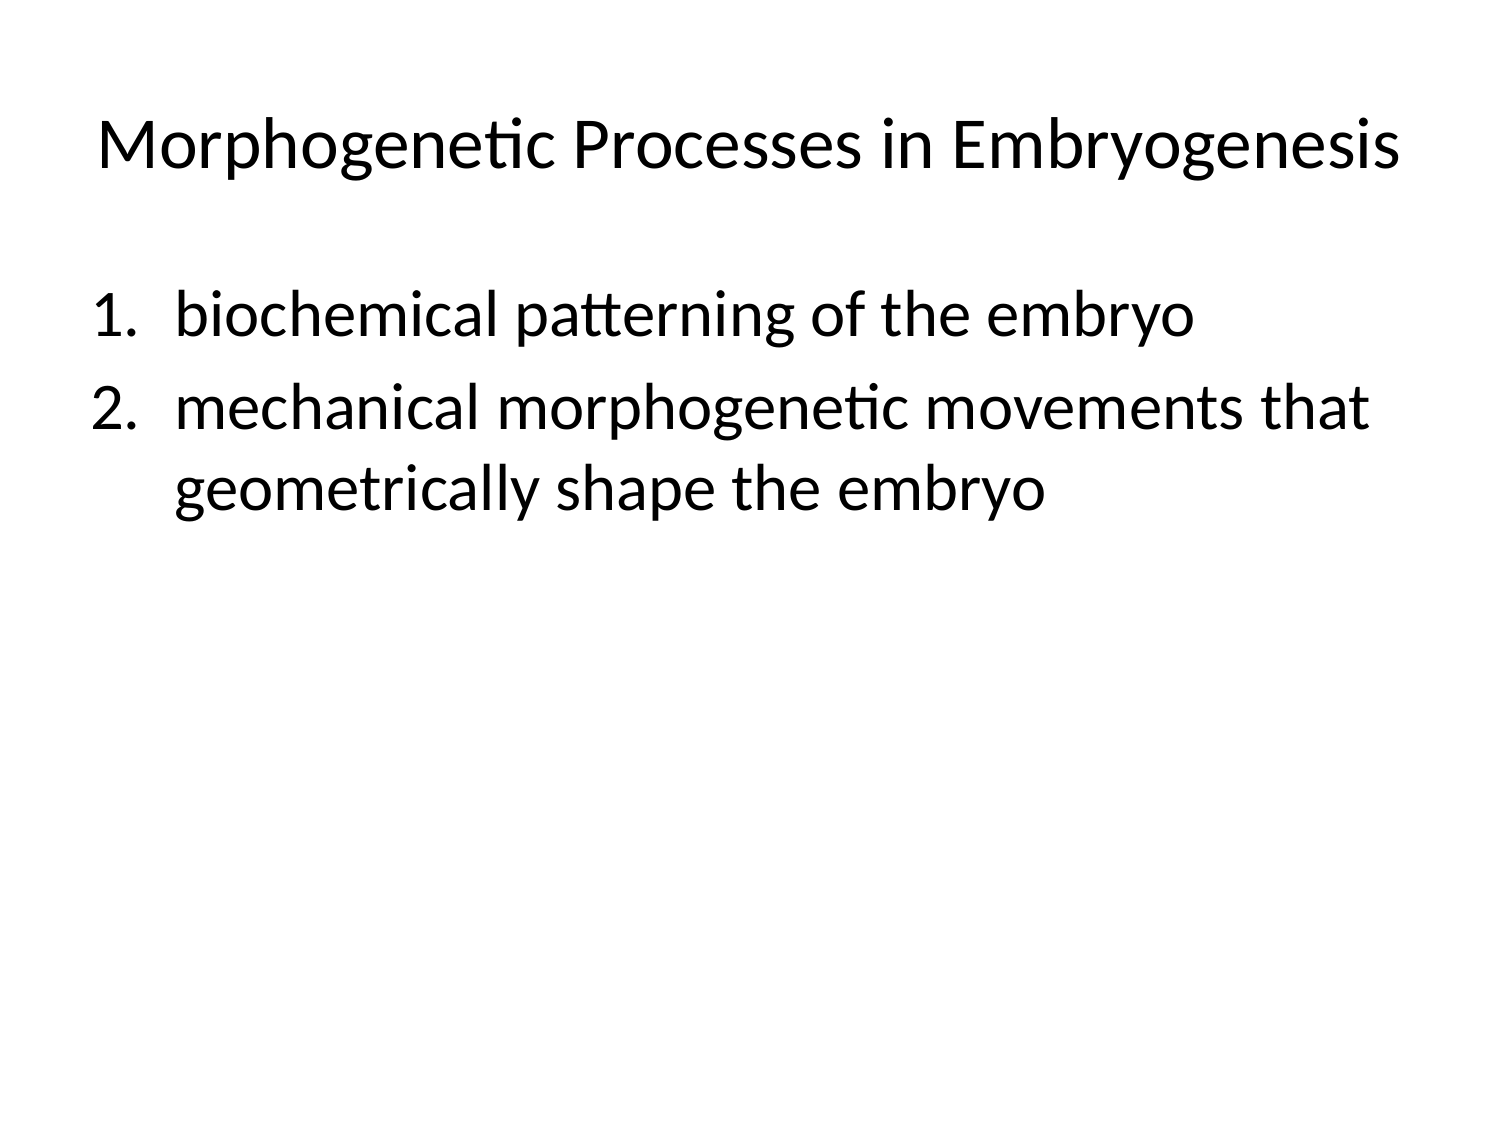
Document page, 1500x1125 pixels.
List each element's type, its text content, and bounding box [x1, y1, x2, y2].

list biochemical patterning of the embryo mechanical morphogenetic movements that geometrically shape the embryo [75, 262, 1425, 1005]
title Morphogenetic Processes in Embryogenesis [75, 45, 1425, 233]
